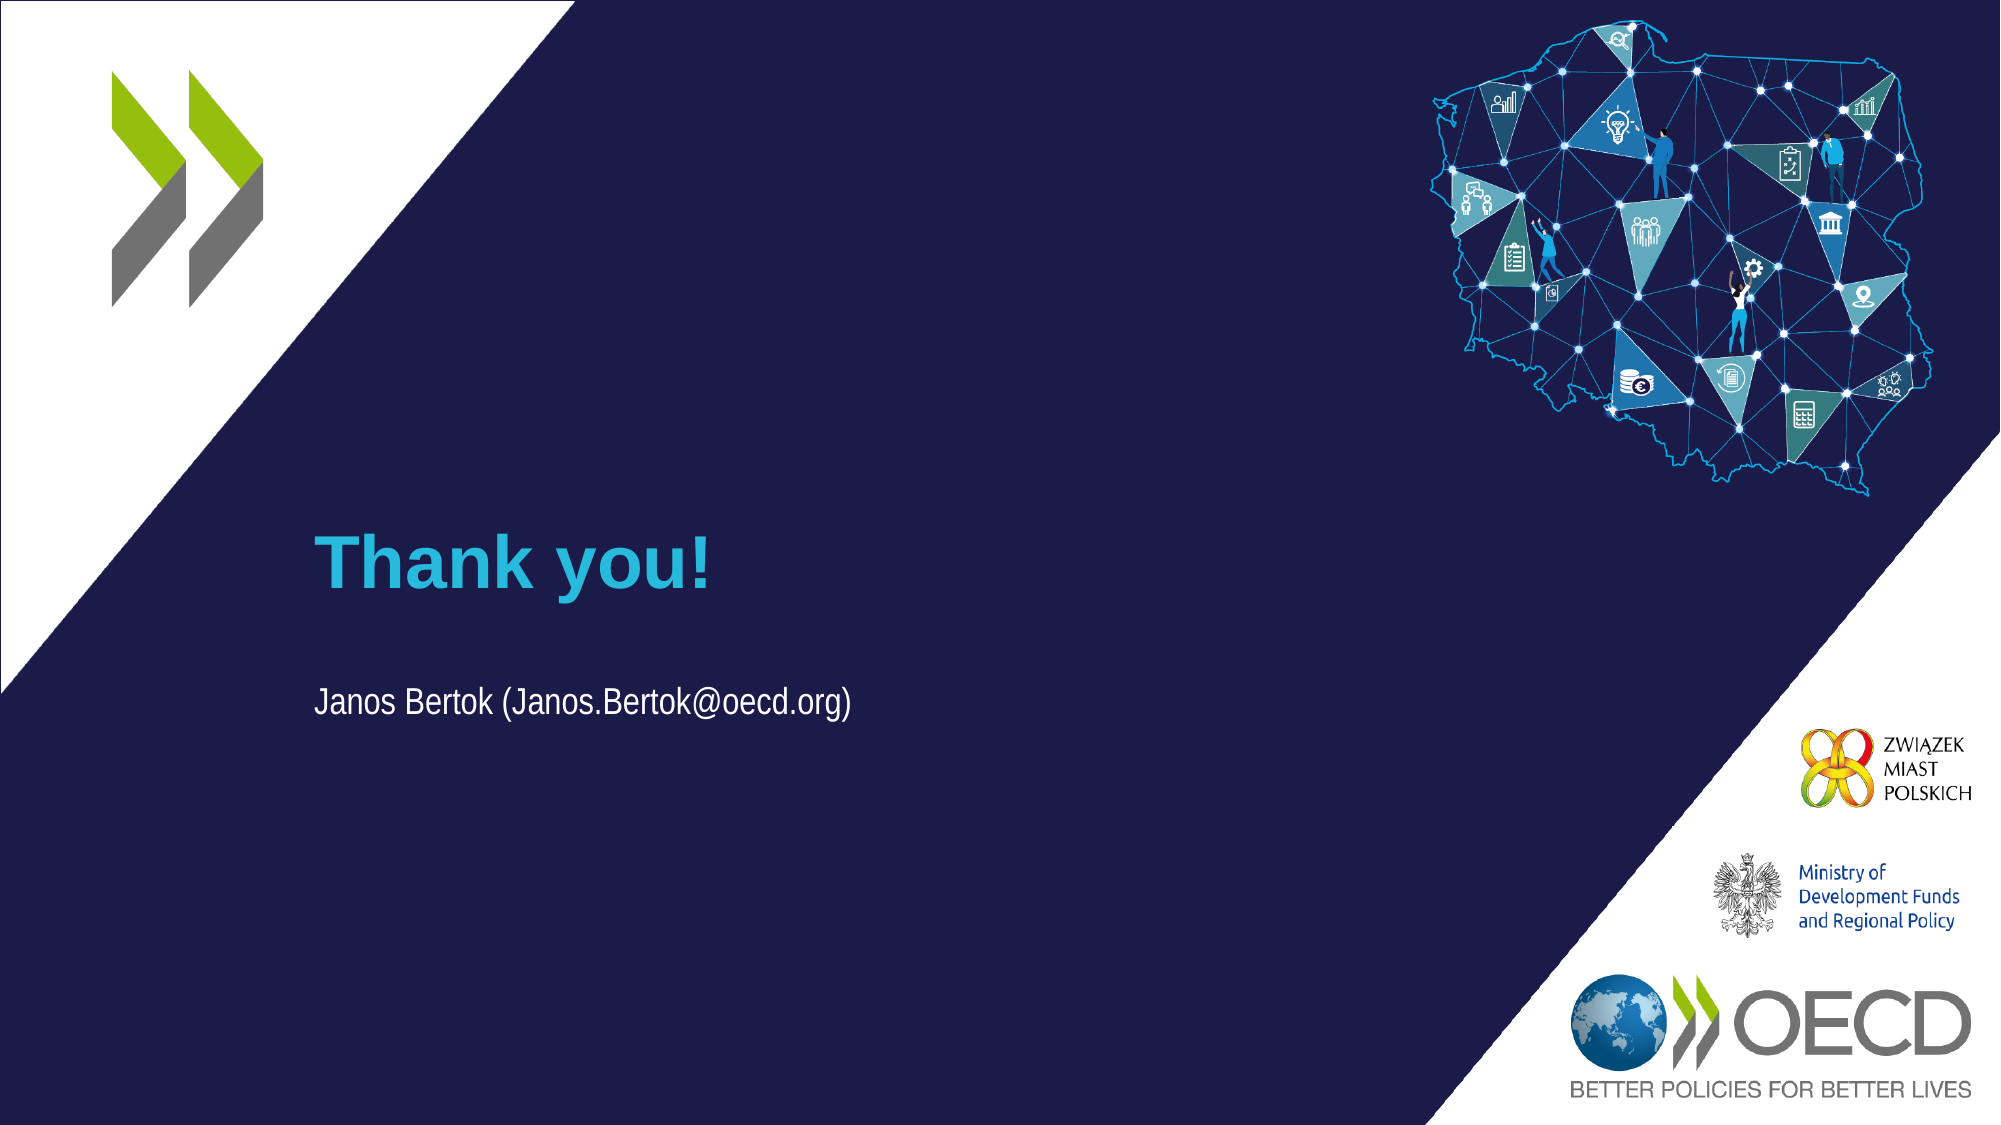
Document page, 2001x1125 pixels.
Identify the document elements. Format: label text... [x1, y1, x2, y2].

text_box Thank you! [299, 506, 1752, 612]
picture [1403, 10, 2000, 1125]
text_box Janos Bertok (Janos.Bertok@oecd.org) [299, 669, 1564, 775]
picture [1, 1, 575, 693]
